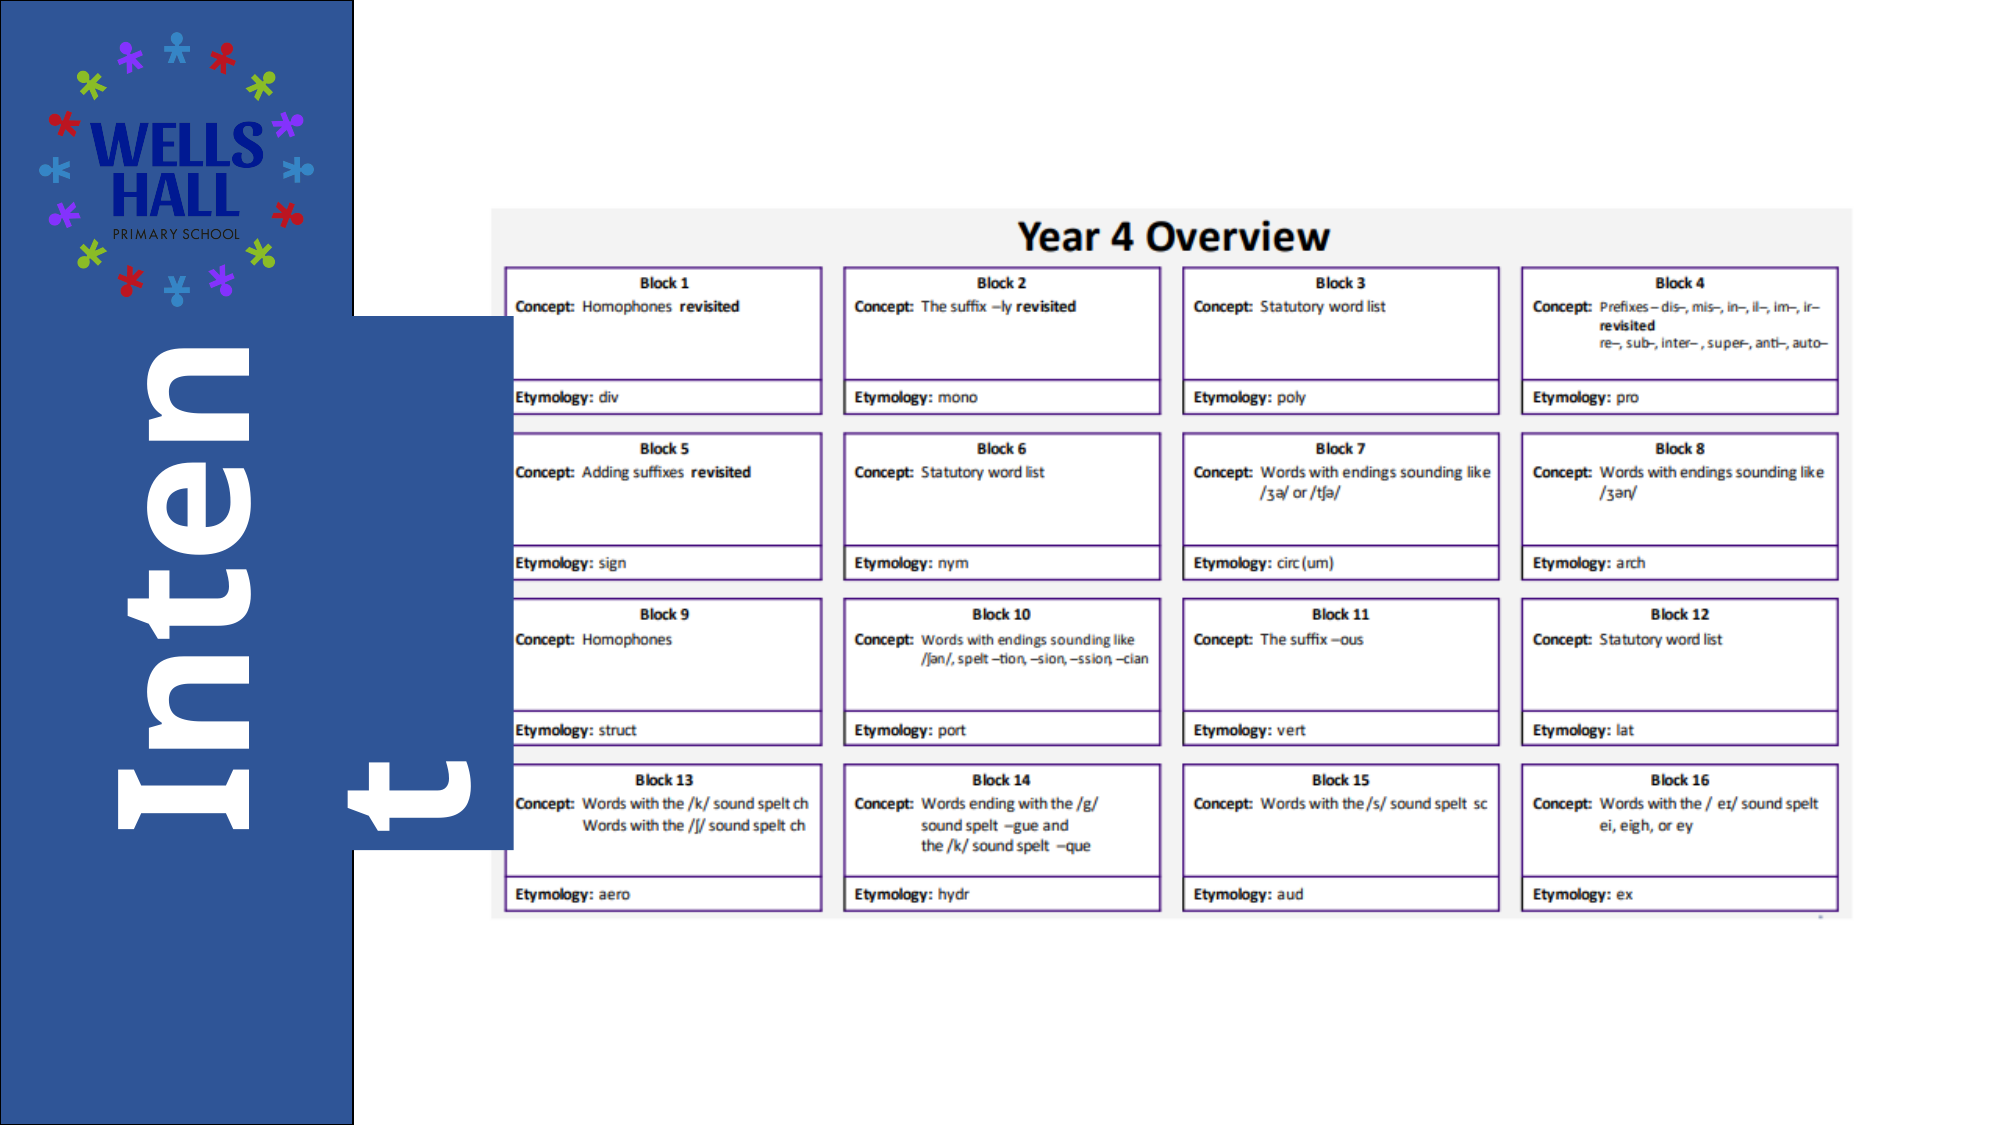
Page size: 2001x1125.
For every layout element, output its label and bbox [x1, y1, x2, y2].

picture [487, 201, 1861, 931]
text_box [0, 0, 354, 1125]
